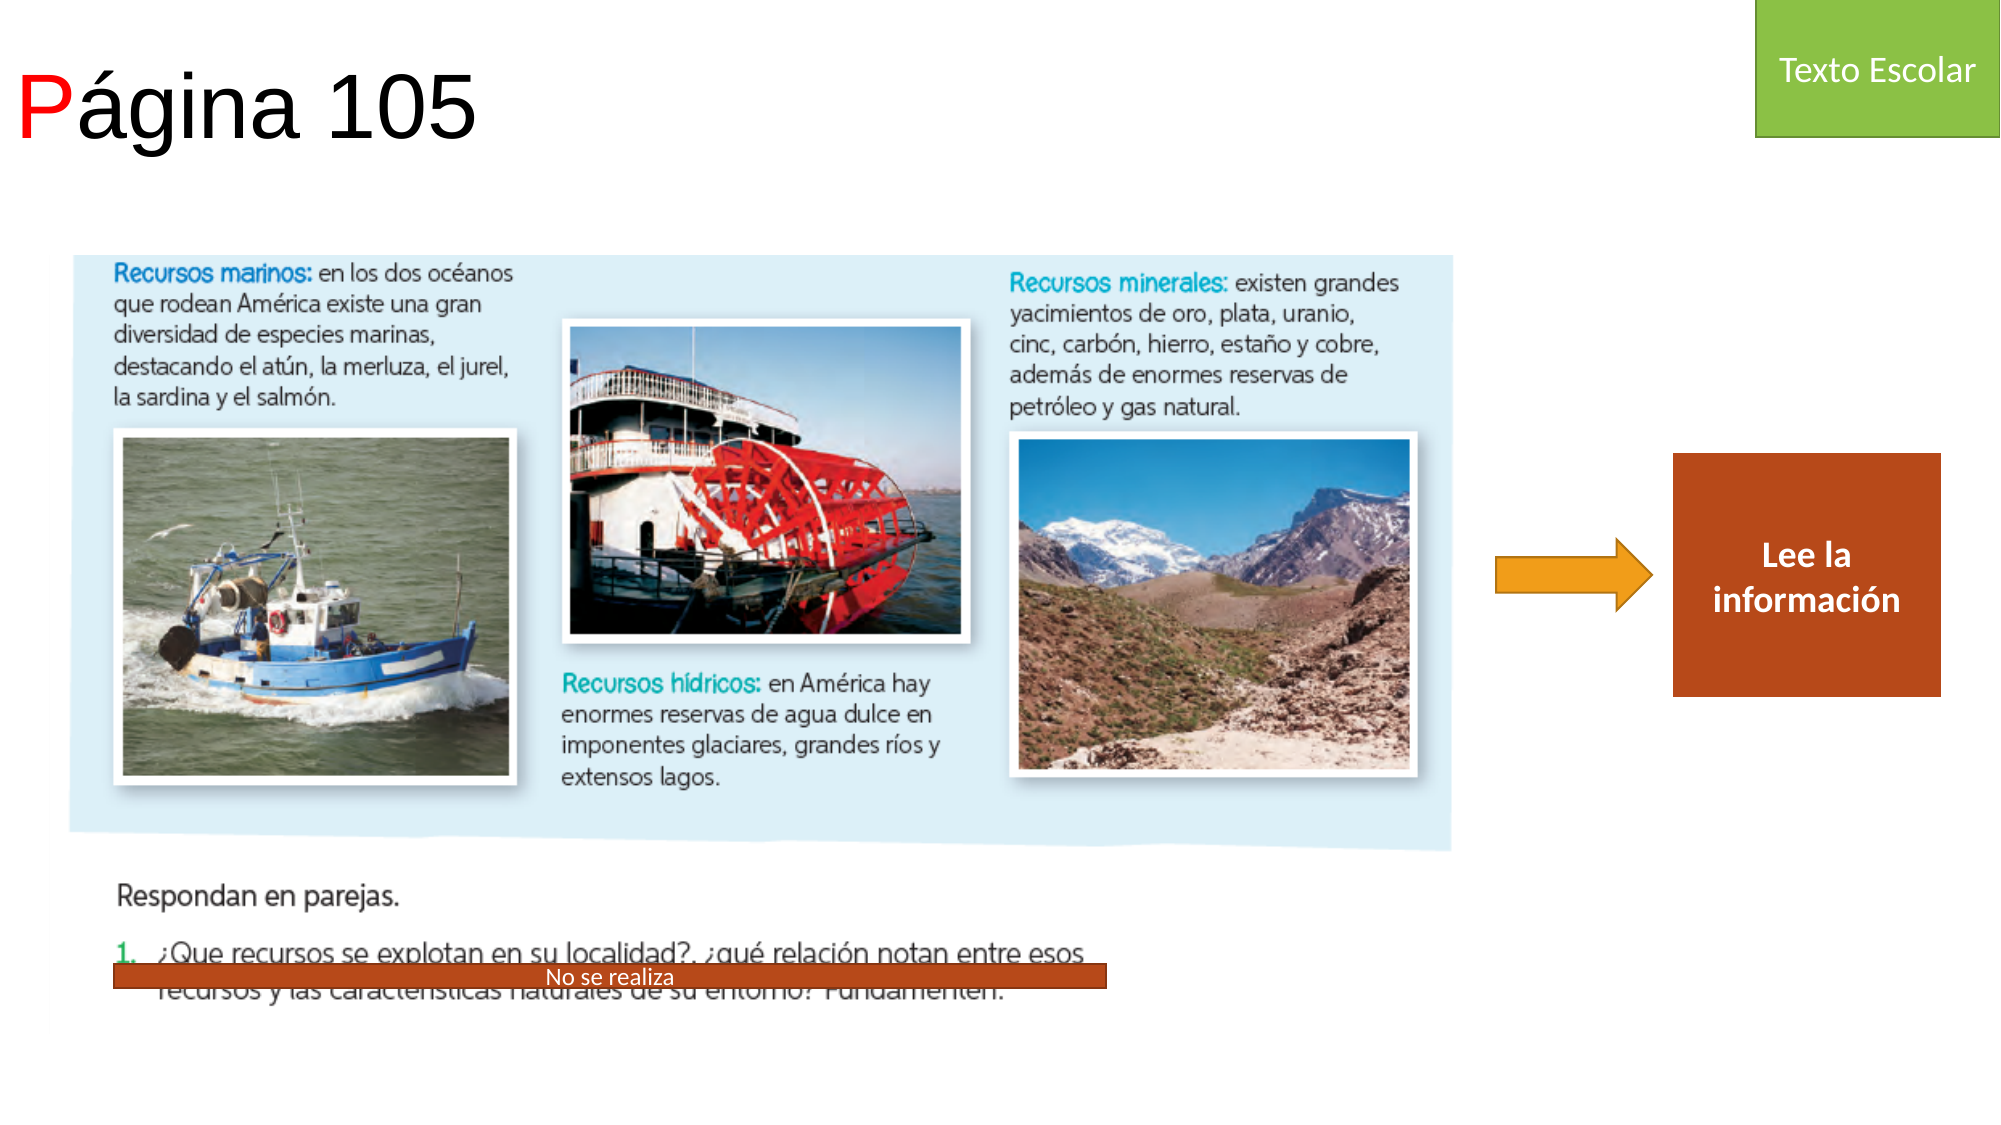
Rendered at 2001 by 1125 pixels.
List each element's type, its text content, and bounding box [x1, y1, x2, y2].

picture [49, 255, 1472, 1034]
text_box [1495, 537, 1654, 613]
text_box Lee la información [1670, 450, 1944, 700]
title Página 105 [0, 0, 1725, 218]
text_box Texto Escolar [1755, 0, 2000, 138]
